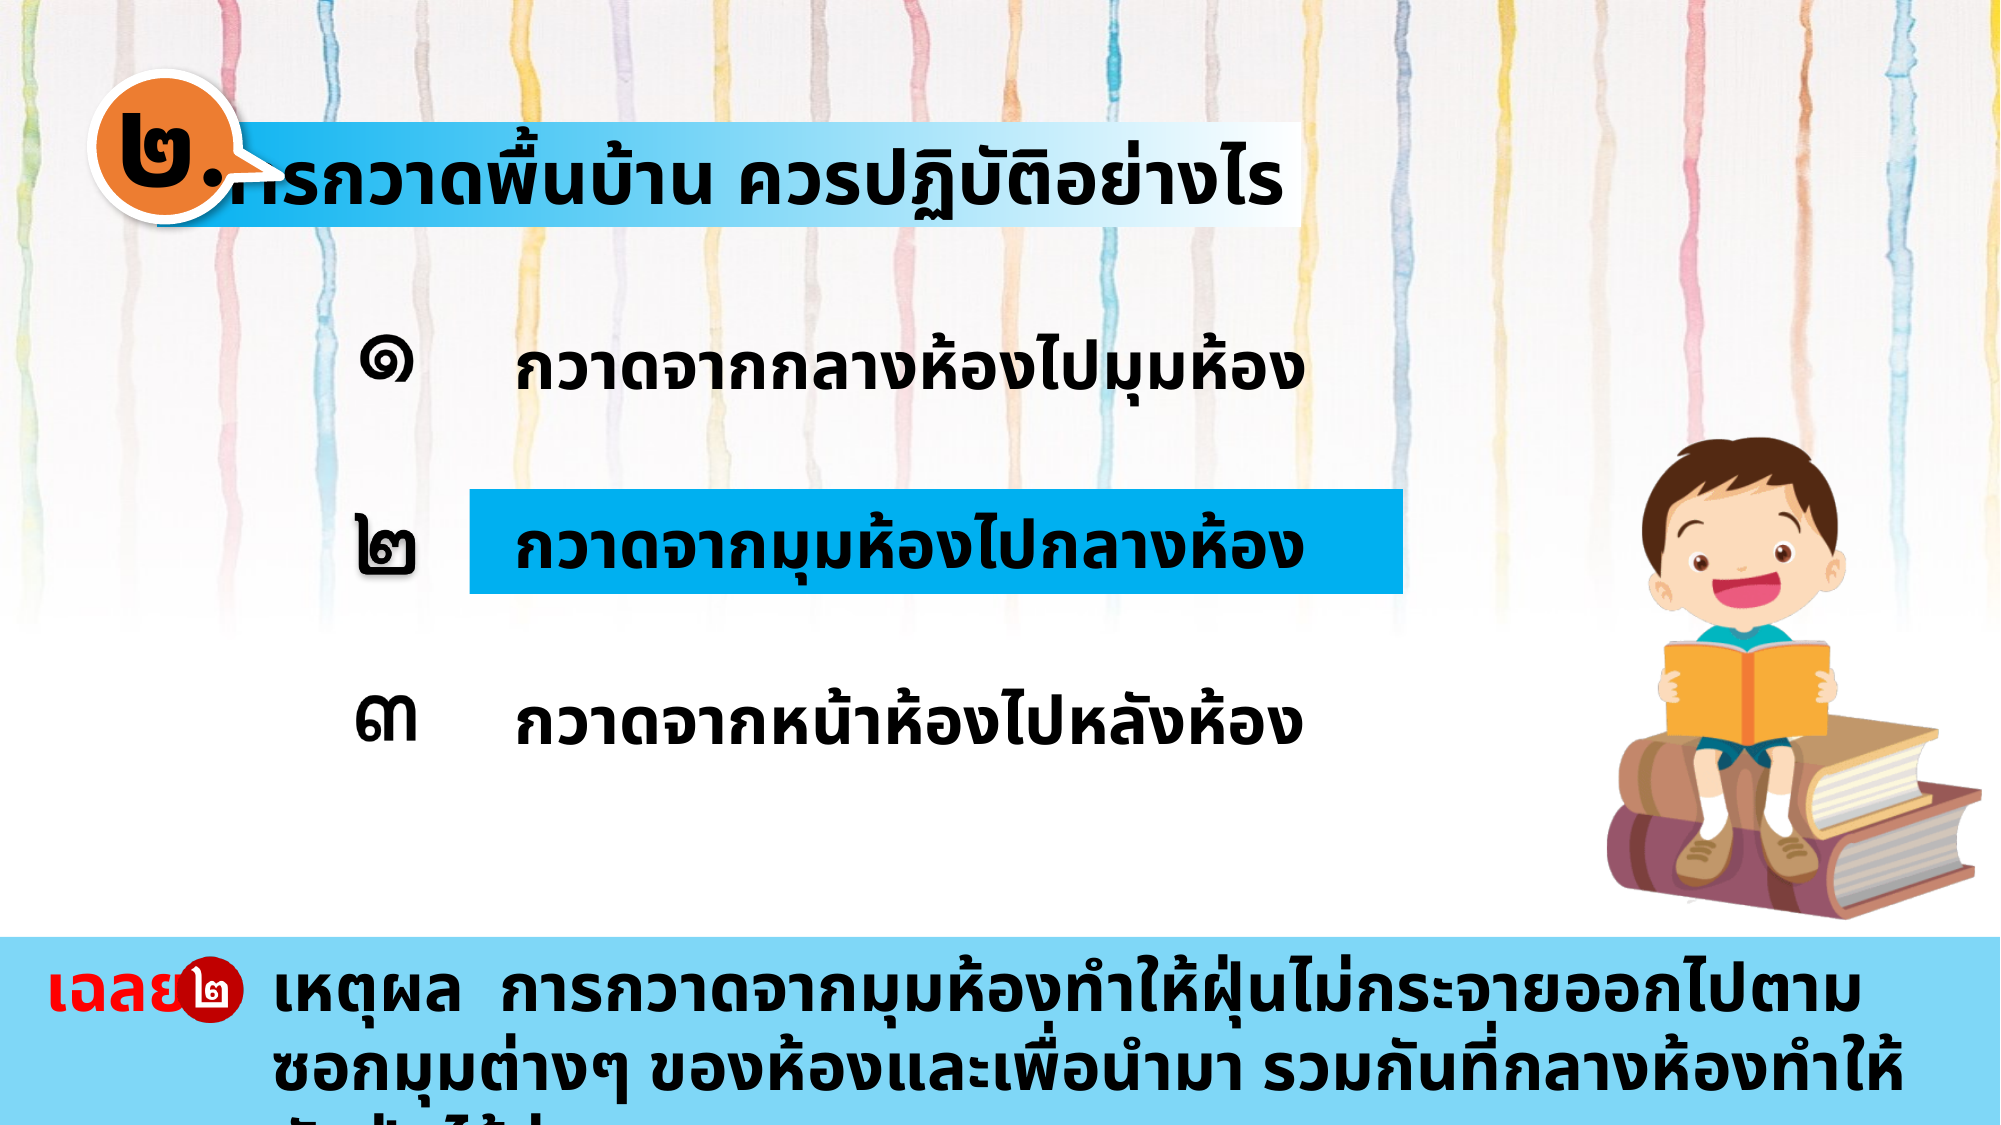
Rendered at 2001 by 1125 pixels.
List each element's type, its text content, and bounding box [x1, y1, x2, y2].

text_box กวาดจากกลางห้องไปมุมห้อง [469, 310, 1798, 416]
text_box กวาดจากหน้าห้องไปหลังห้อง [469, 665, 1403, 771]
text_box การกวาดพื้นบ้าน ควรปฏิบัติอย่างไร [195, 122, 1301, 227]
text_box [0, 905, 2000, 1125]
text_box [90, 83, 282, 221]
picture [0, 0, 2001, 1125]
text_box ๒. [125, 83, 221, 190]
text_box กวาดจากมุมห้องไปกลางห้อง [469, 489, 1403, 594]
text_box [126, 72, 204, 83]
